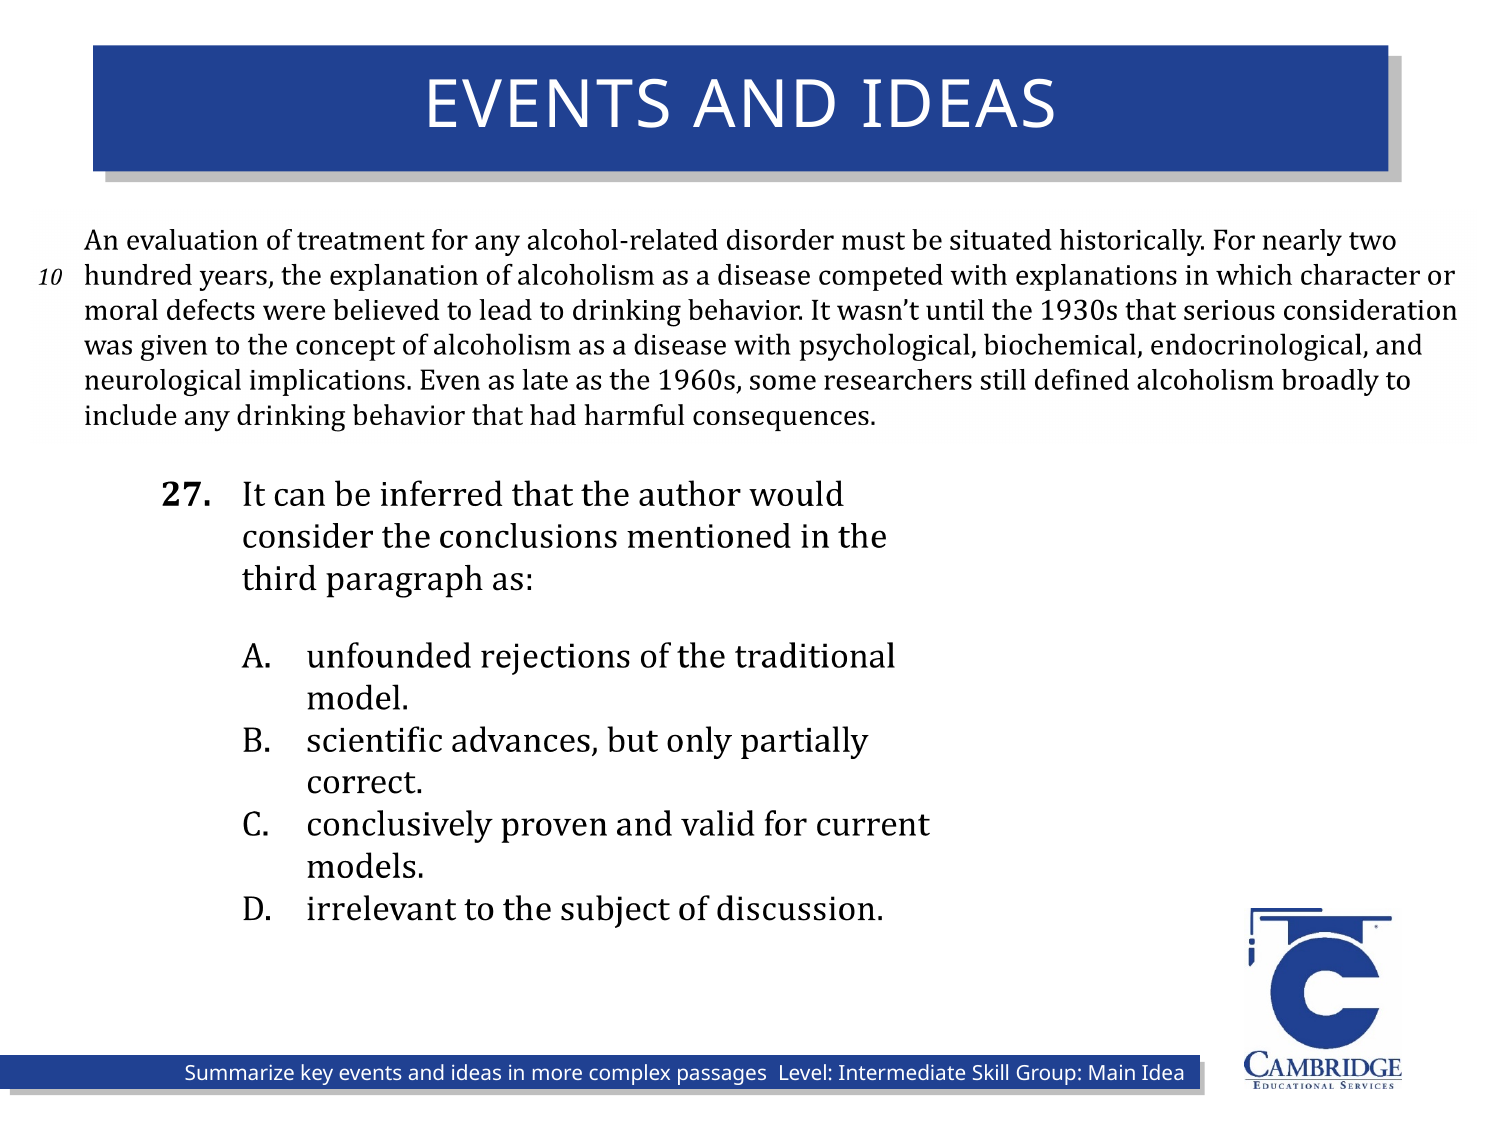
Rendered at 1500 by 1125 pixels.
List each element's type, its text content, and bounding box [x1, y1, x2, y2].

title Events and Ideas [93, 45, 1389, 172]
picture [30, 208, 1477, 444]
picture [154, 469, 954, 943]
text_box [104, 55, 1403, 183]
text_box [9, 1061, 1206, 1096]
footer Summarize key events and ideas in more complex passages Level: Intermediate Skill Group: Main Idea [0, 1055, 1200, 1089]
picture [1244, 908, 1403, 1090]
